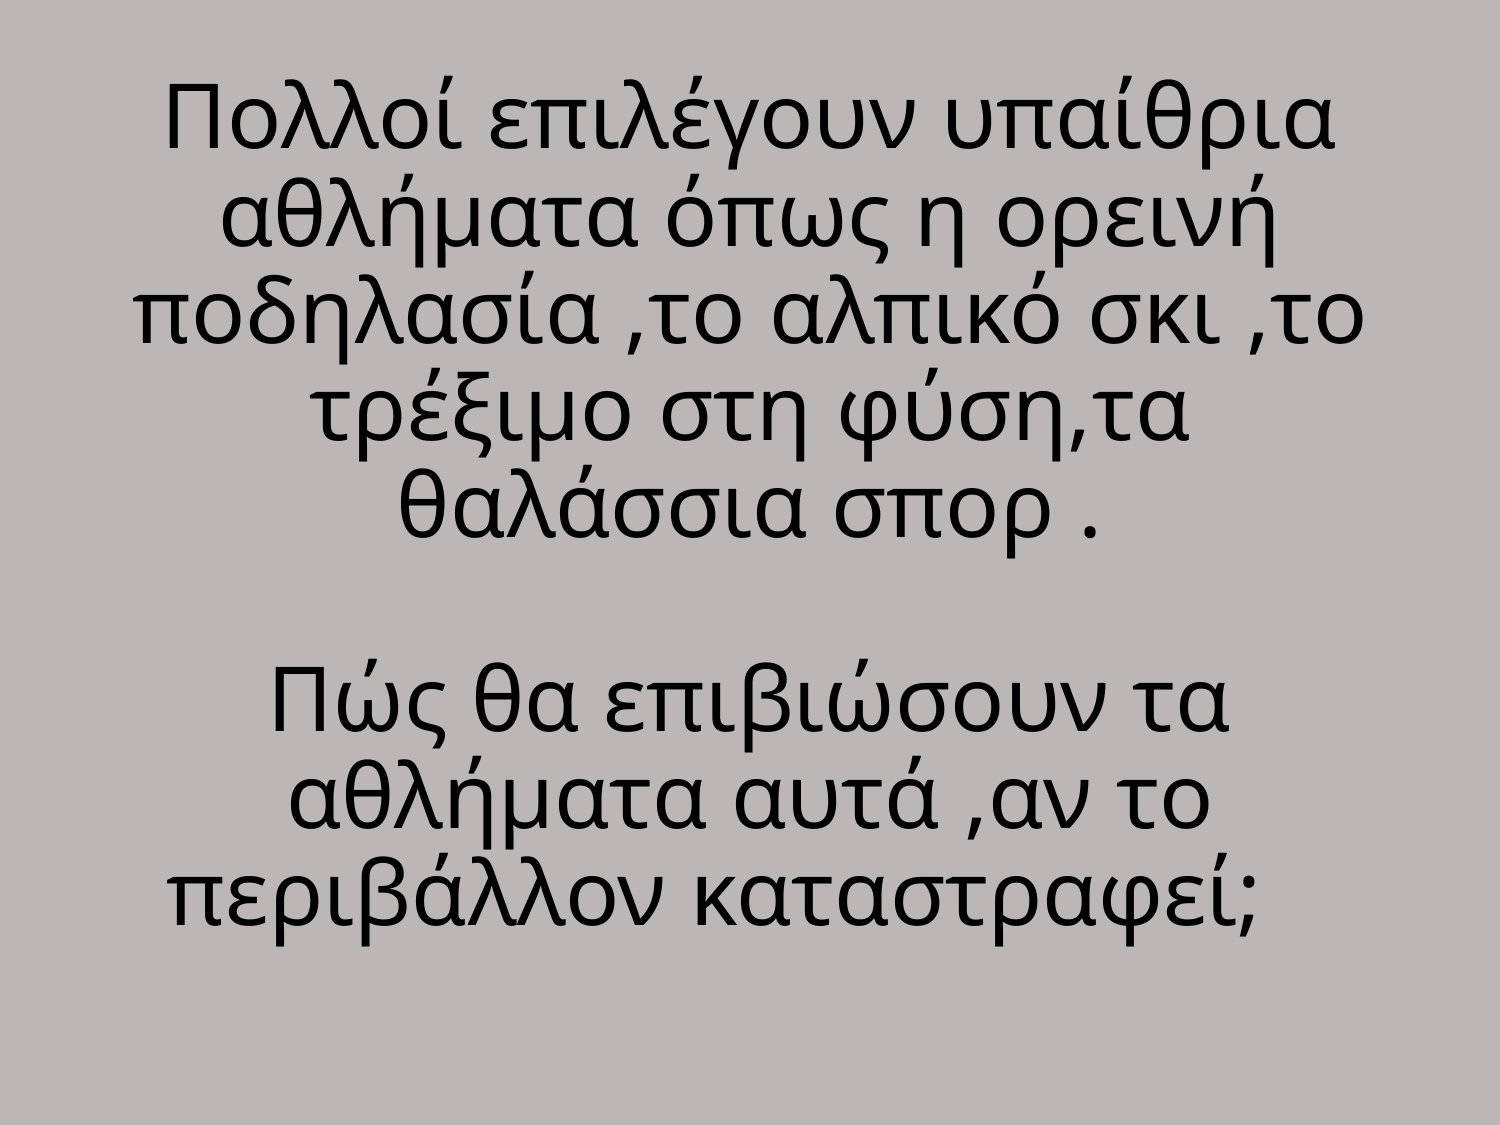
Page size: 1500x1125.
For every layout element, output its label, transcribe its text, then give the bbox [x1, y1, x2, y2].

title Πολλοί επιλέγουν υπαίθρια αθλήματα όπως η ορεινή ποδηλασία ,το αλπικό σκι ,το τρέξιμο στη φύση,τα θαλάσσια σπορ . Πώς θα επιβιώσουν τα αθλήματα αυτά ,αν το περιβάλλον καταστραφεί; [103, 59, 1397, 957]
